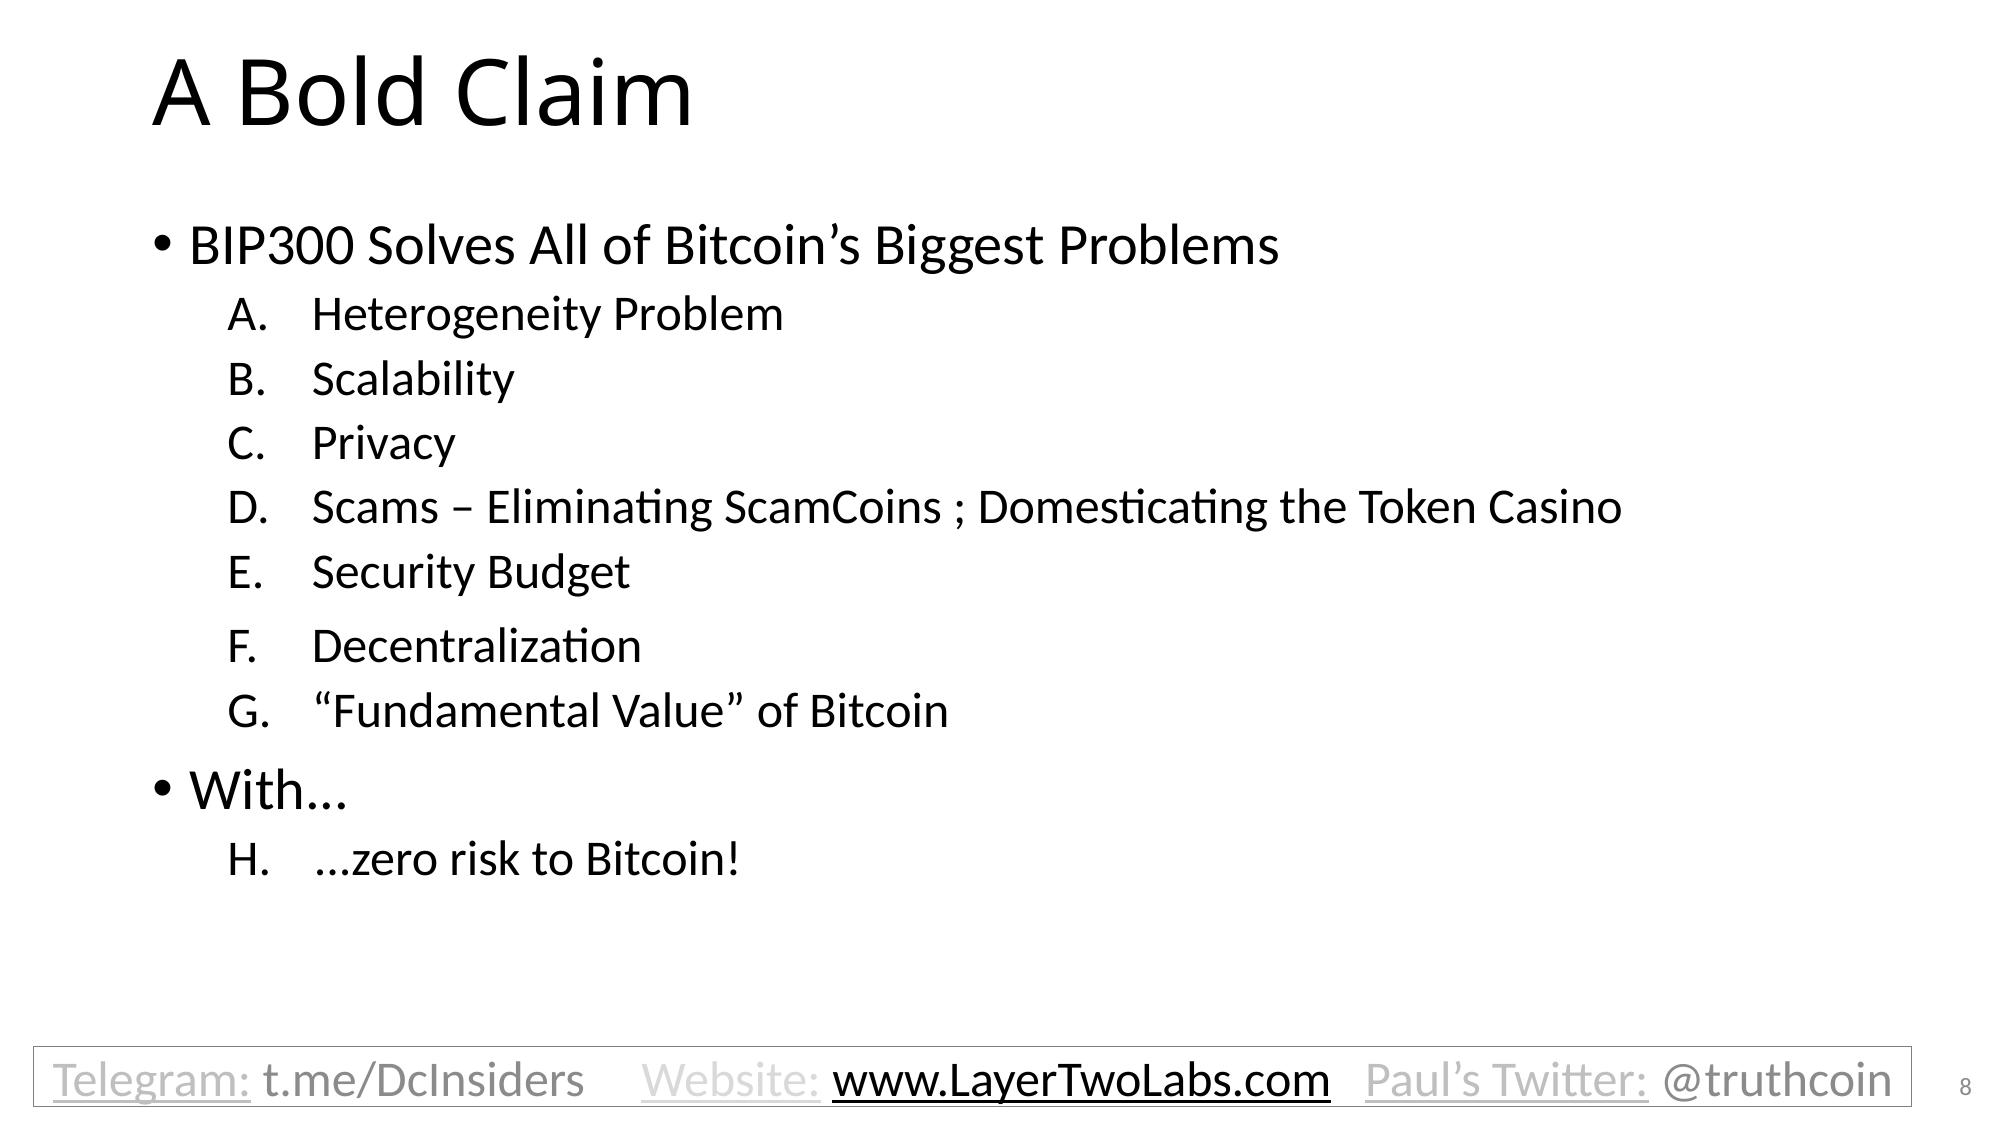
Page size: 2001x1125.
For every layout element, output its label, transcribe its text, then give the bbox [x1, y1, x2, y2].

title A Bold Claim [137, 32, 1863, 159]
list BIP300 Solves All of Bitcoin’s Biggest Problems Heterogeneity Problem Scalability Privacy Scams – Eliminating ScamCoins ; Domesticating the Token Casino Security Budget Decentralization “Fundamental Value” of Bitcoin With... ...zero risk to Bitcoin! [137, 206, 1863, 1014]
footer Telegram: t.me/DcInsiders Website: www.LayerTwoLabs.com Paul’s Twitter: @truthcoin [33, 1046, 1912, 1107]
slide_number 8 [1915, 1055, 1987, 1116]
